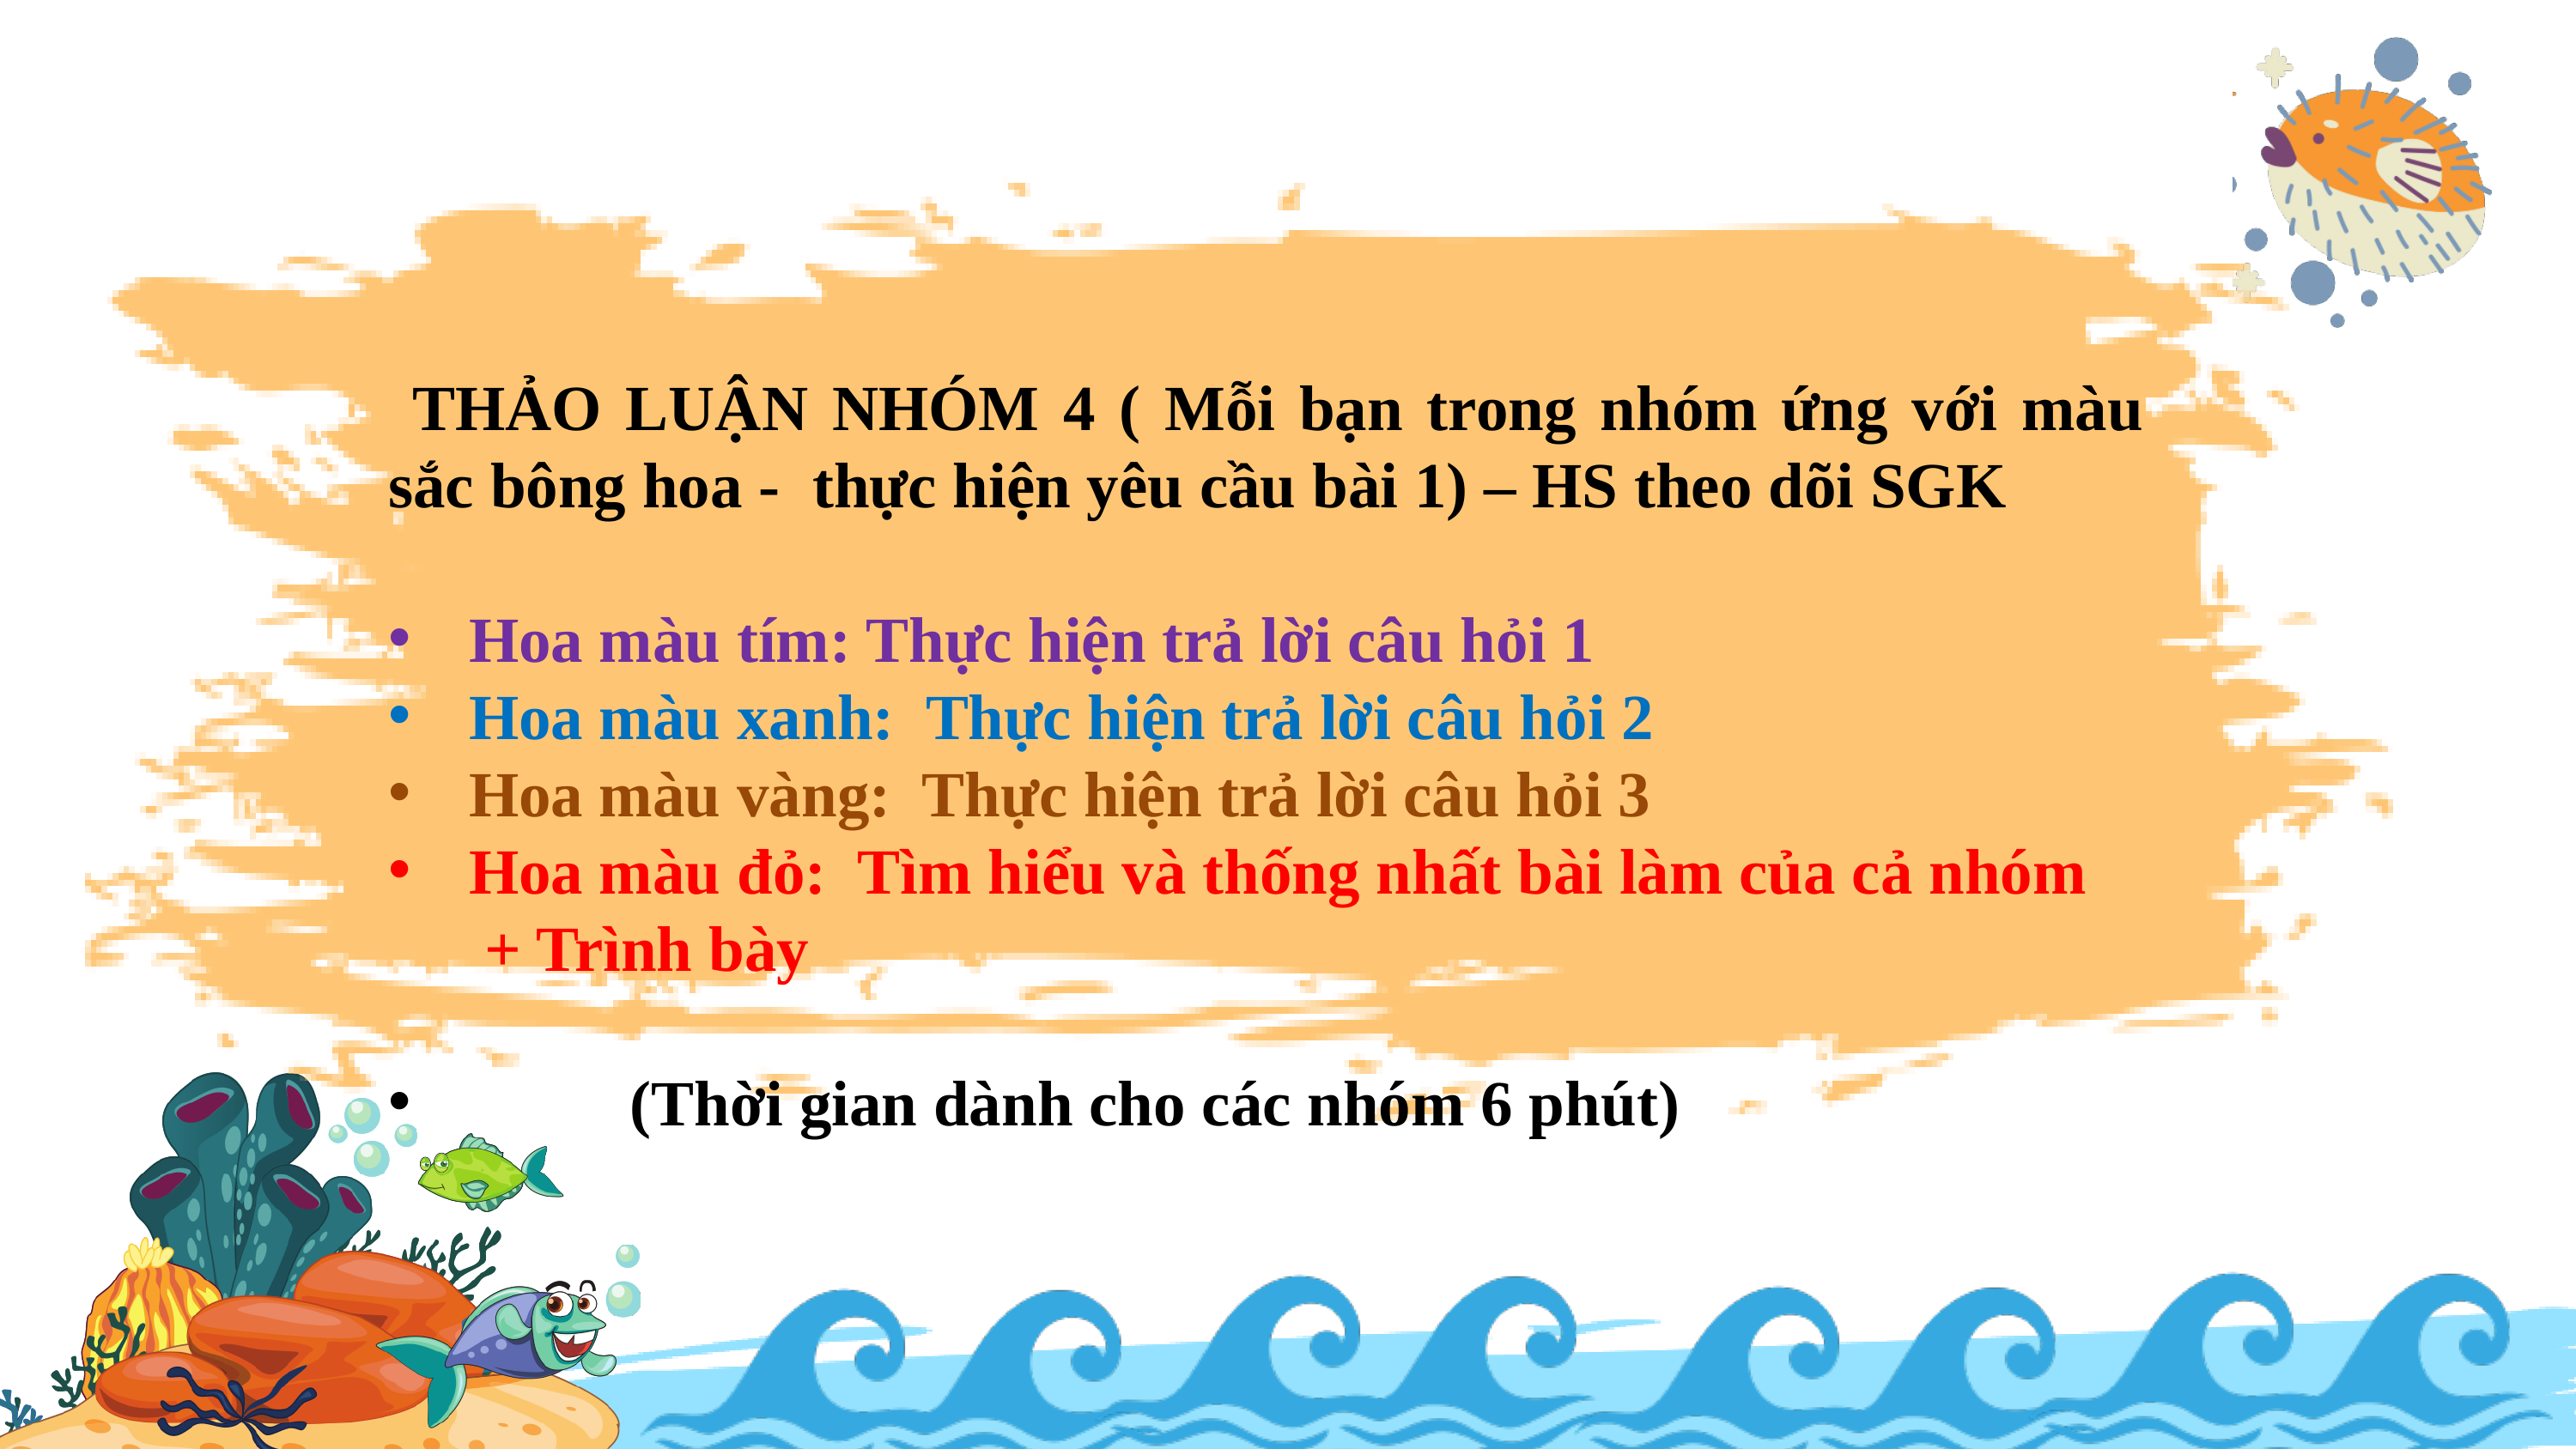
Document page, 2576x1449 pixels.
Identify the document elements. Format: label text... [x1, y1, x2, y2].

picture [0, 5, 2576, 1449]
text_box THẢO LUẬN NHÓM 4 ( Mỗi bạn trong nhóm ứng với màu sắc bông hoa - thực hiện yêu cầu bài 1) – HS theo dõi SGK Hoa màu tím: Thực hiện trả lời câu hỏi 1 Hoa màu xanh: Thực hiện trả lời câu hỏi 2 Hoa màu vàng: Thực hiện trả lời câu hỏi 3 Hoa màu đỏ: Tìm hiểu và thống nhất bài làm của cả nhóm + Trình bày (Thời gian dành cho các nhóm 6 phút) [375, 1131, 2158, 1222]
